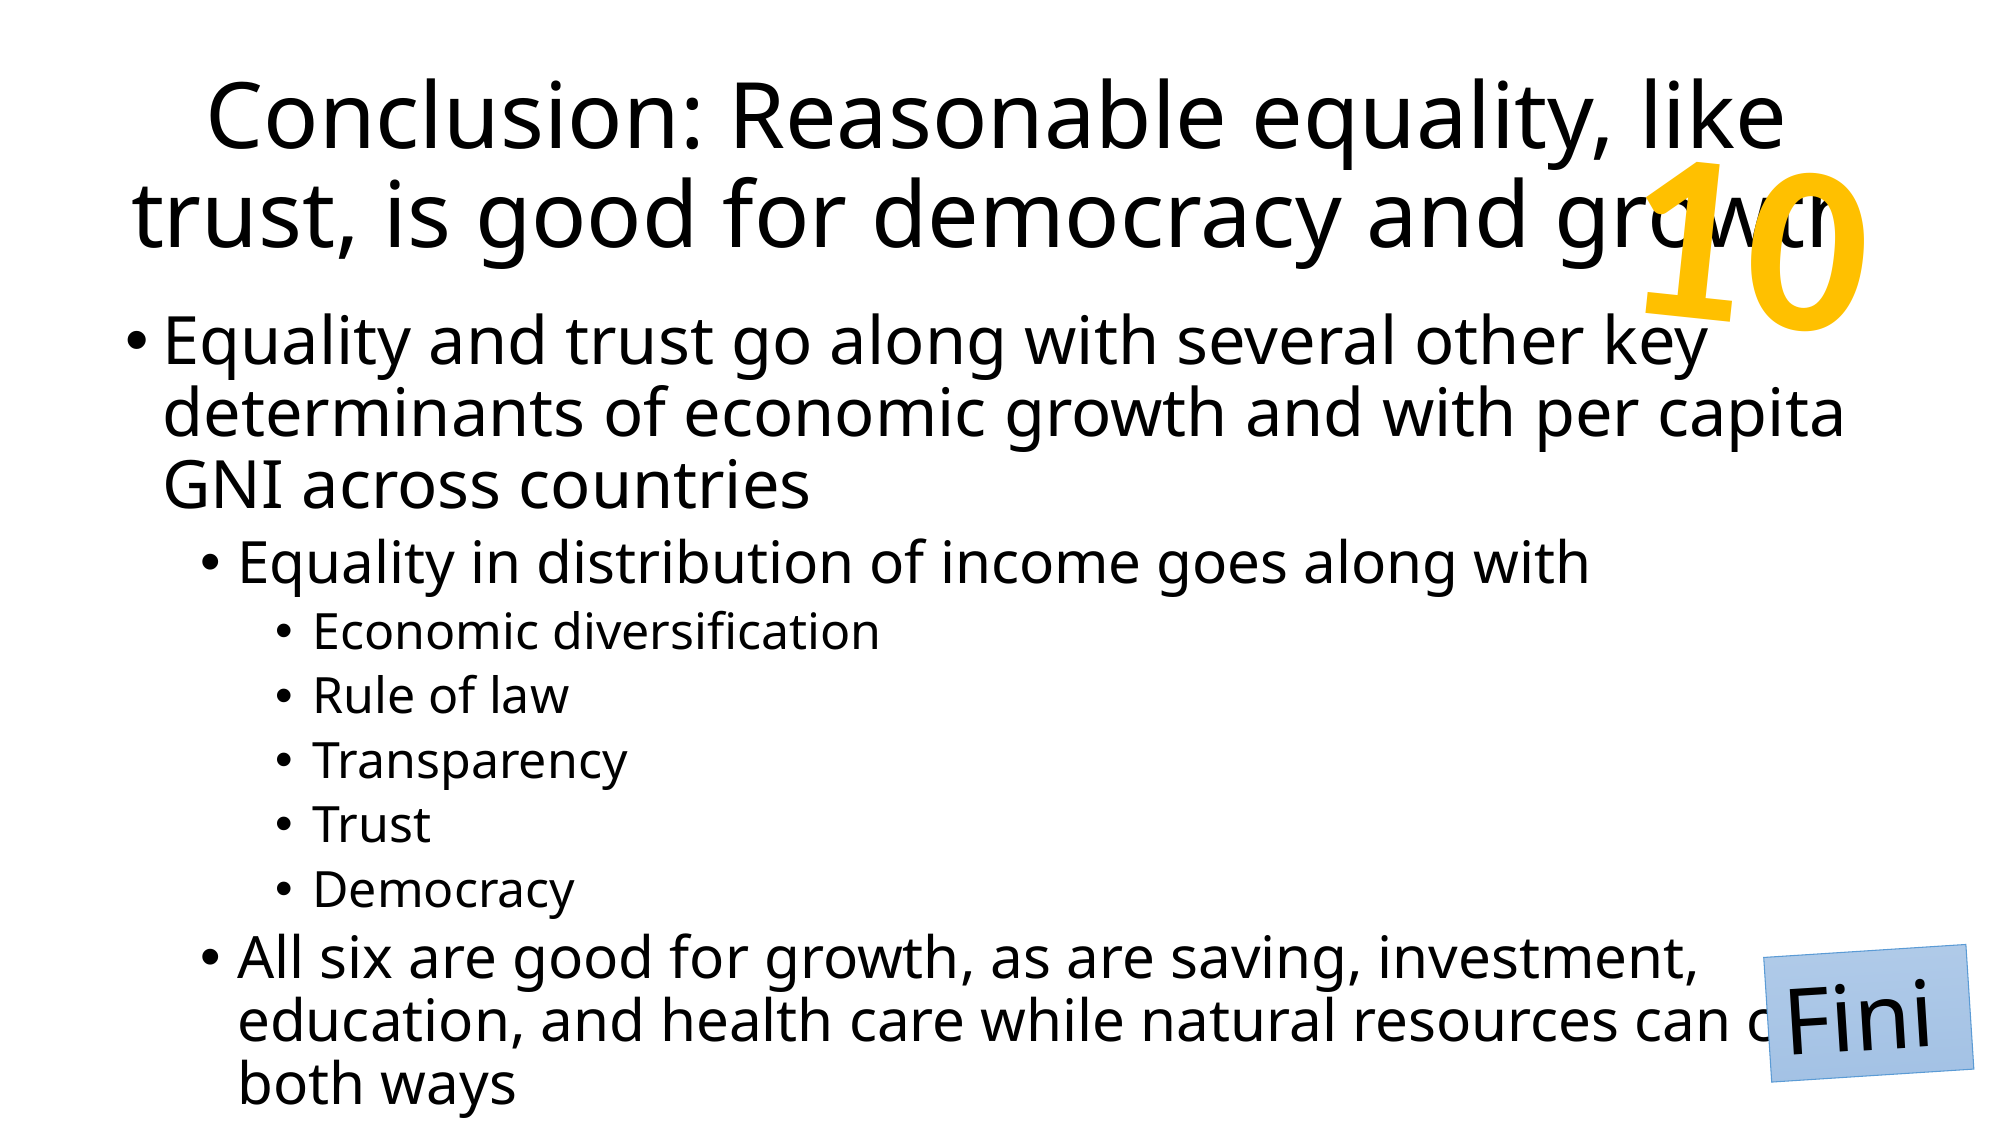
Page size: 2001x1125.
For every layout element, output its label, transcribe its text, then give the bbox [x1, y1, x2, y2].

list Equality and trust go along with several other key determinants of economic growth and with per capita GNI across countries Equality in distribution of income goes along with Economic diversification Rule of law Transparency Trust Democracy All six are good for growth, as are saving, investment, education, and health care while natural resources can cut both ways Need also to study equality in distribution of wealth and health [110, 299, 1919, 1014]
title Conclusion: Reasonable equality, like trust, is good for democracy and growth [76, 59, 1919, 278]
text_box Fini [1763, 943, 1975, 1083]
text_box 10 [1598, 63, 1902, 393]
